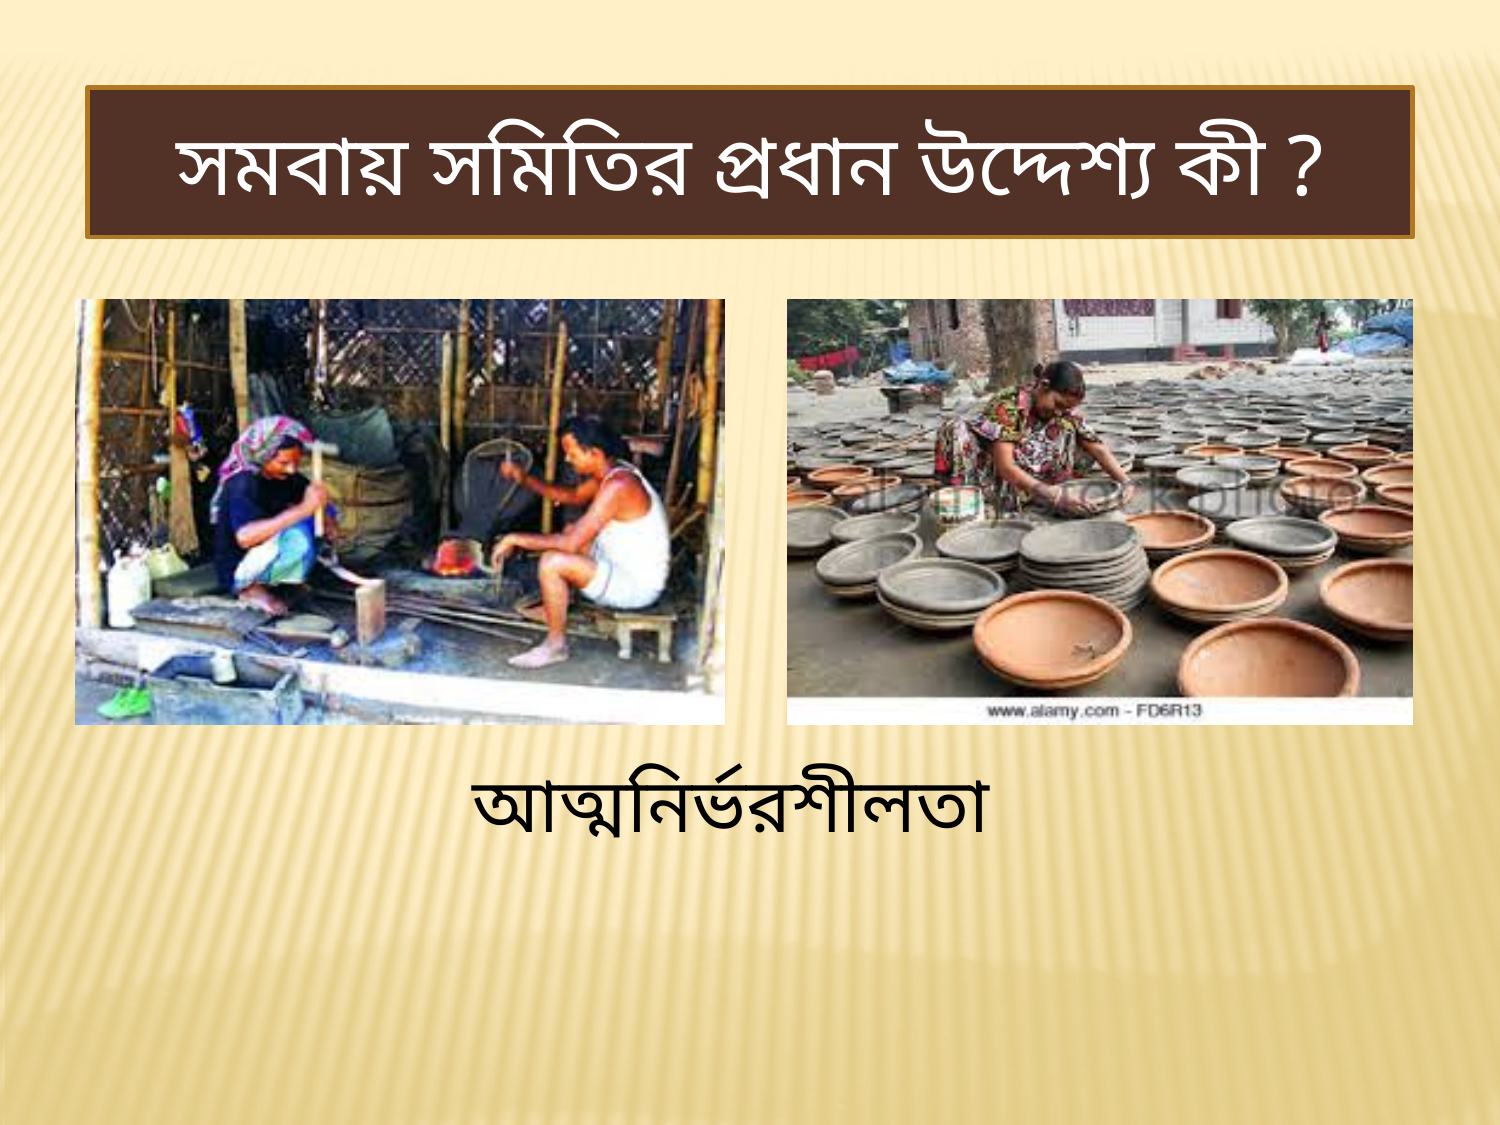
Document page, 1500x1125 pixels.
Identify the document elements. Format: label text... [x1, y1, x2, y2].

text_box আত্মনির্ভরশীলতা [162, 749, 1300, 855]
text_box সমবায় সমিতির প্রধান উদ্দেশ্য কী ? [85, 85, 1415, 239]
picture [74, 299, 726, 726]
picture [787, 299, 1413, 726]
